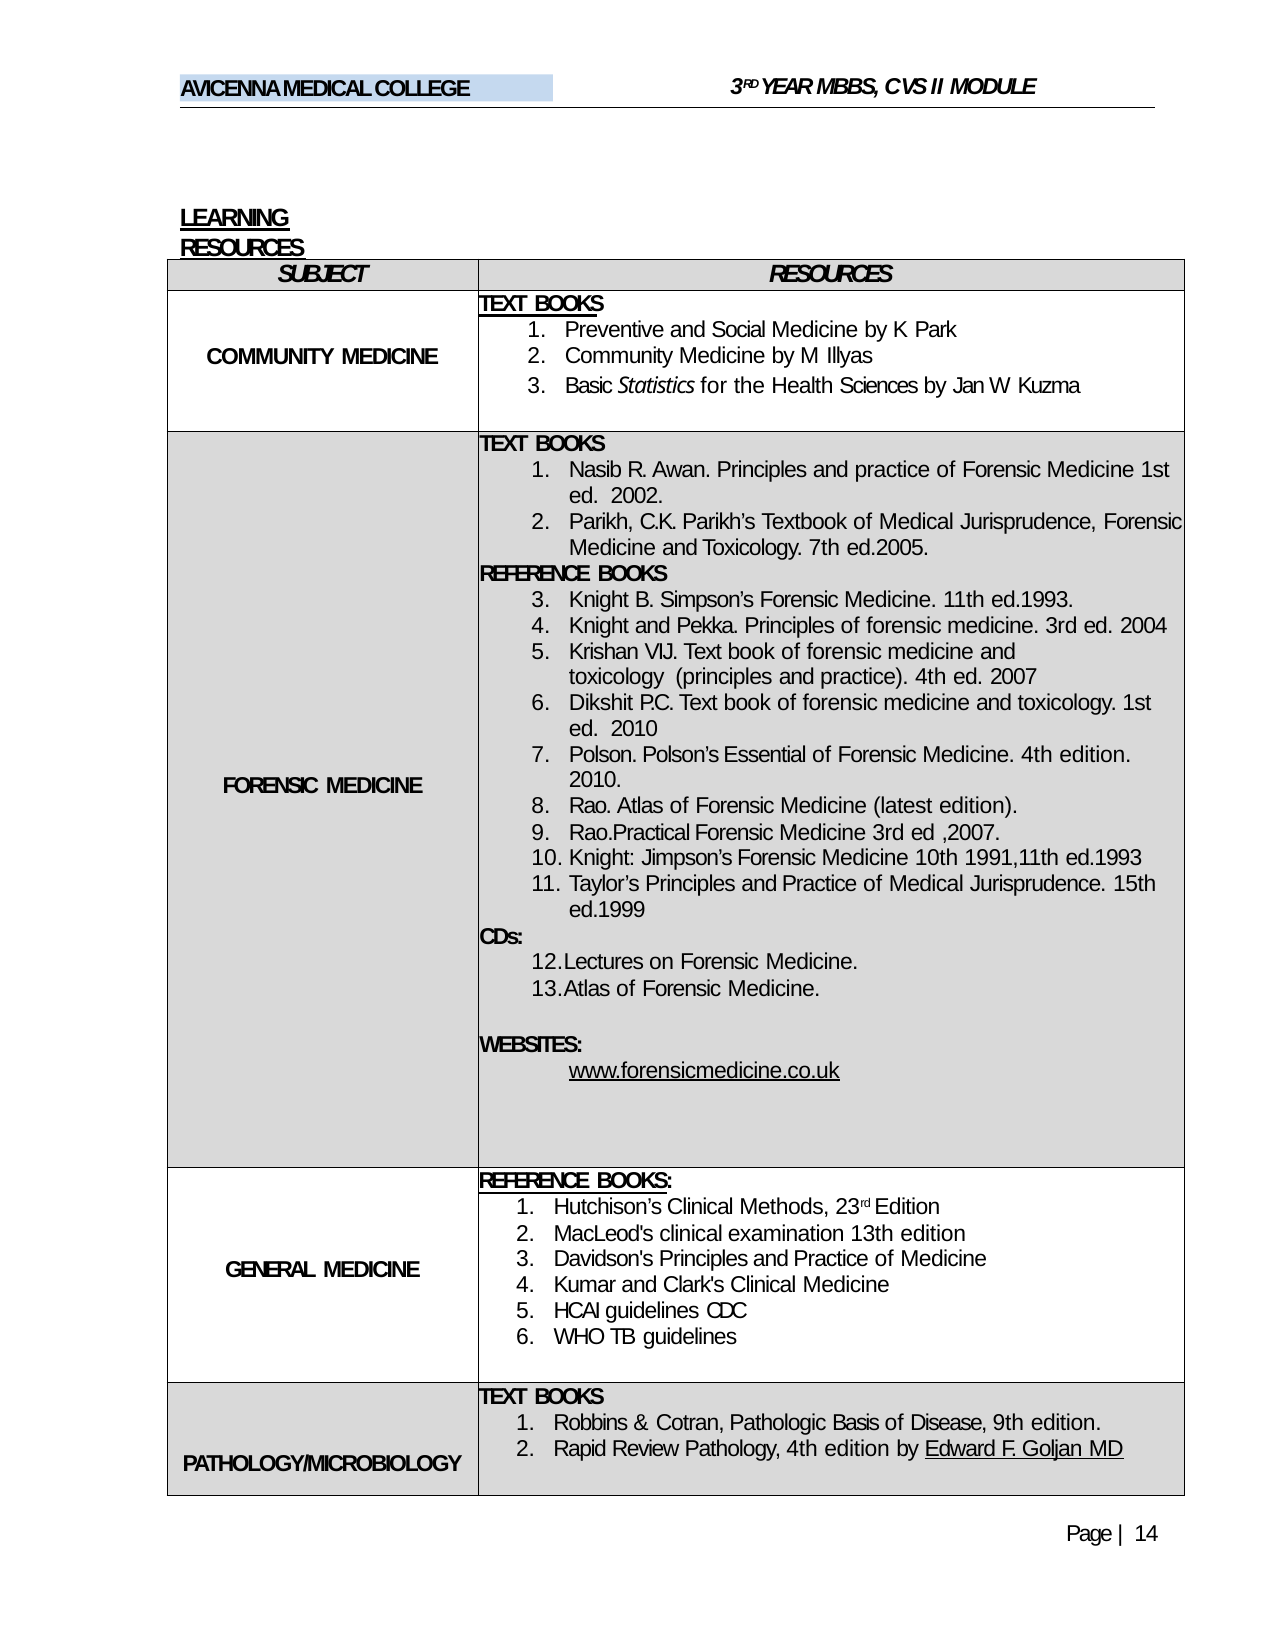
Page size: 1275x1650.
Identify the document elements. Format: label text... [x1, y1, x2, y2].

slide_number Page | 14 [1063, 1521, 1160, 1650]
table_header RESOURCES [479, 260, 1184, 290]
table_header SUBJECT [168, 260, 478, 290]
table_cell TEXT BOOKS Preventive and Social Medicine by K Park Community Medicine by M Illyas Basic Statistics for the Health Sciences by Jan W Kuzma [479, 291, 1184, 431]
table_cell REFERENCE BOOKS: Hutchison’s Clinical Methods, 23rd Edition MacLeod's clinical examination 13th edition Davidson's Principles and Practice of Medicine Kumar and Clark's Clinical Medicine HCAI guidelines CDC WHO TB guidelines [479, 1168, 1184, 1382]
text_box LEARNING RESOURCES [177, 199, 418, 259]
table_cell PATHOLOGY/MICROBIOLOGY [168, 1383, 478, 1495]
text_box AVICENNA MEDICAL COLLEGE [179, 74, 553, 102]
table_cell TEXT BOOKS Nasib R. Awan. Principles and practice of Forensic Medicine 1st ed. 2002. Parikh, C.K. Parikh’s Textbook of Medical Jurisprudence, Forensic Medicine and Toxicology. 7th ed.2005. REFERENCE BOOKS Knight B. Simpson’s Forensic Medicine. 11th ed.1993. Knight and Pekka. Principles of forensic medicine. 3rd ed. 2004 Krishan VIJ. Text book of forensic medicine and toxicology (principles and practice). 4th ed. 2007 Dikshit P.C. Text book of forensic medicine and toxicology. 1st ed. 2010 Polson. Polson’s Essential of Forensic Medicine. 4th edition. 2010. Rao. Atlas of Forensic Medicine (latest edition). Rao.Practical Forensic Medicine 3rd ed ,2007. Knight: Jimpson’s Forensic Medicine 10th 1991,11th ed.1993 Taylor’s Principles and Practice of Medical Jurisprudence. 15th ed.1999 CDs: Lectures on Forensic Medicine. Atlas of Forensic Medicine. WEBSITES: www.forensicmedicine.co.uk [479, 432, 1184, 1167]
table_cell COMMUNITY MEDICINE [168, 291, 478, 431]
table_cell TEXT BOOKS Robbins & Cotran, Pathologic Basis of Disease, 9th edition. Rapid Review Pathology, 4th edition by Edward F. Goljan MD [479, 1383, 1184, 1495]
table_cell FORENSIC MEDICINE [168, 432, 478, 1167]
table_cell GENERAL MEDICINE [168, 1168, 478, 1382]
text_box 3RD YEAR MBBS, CVS II MODULE [728, 69, 1155, 100]
